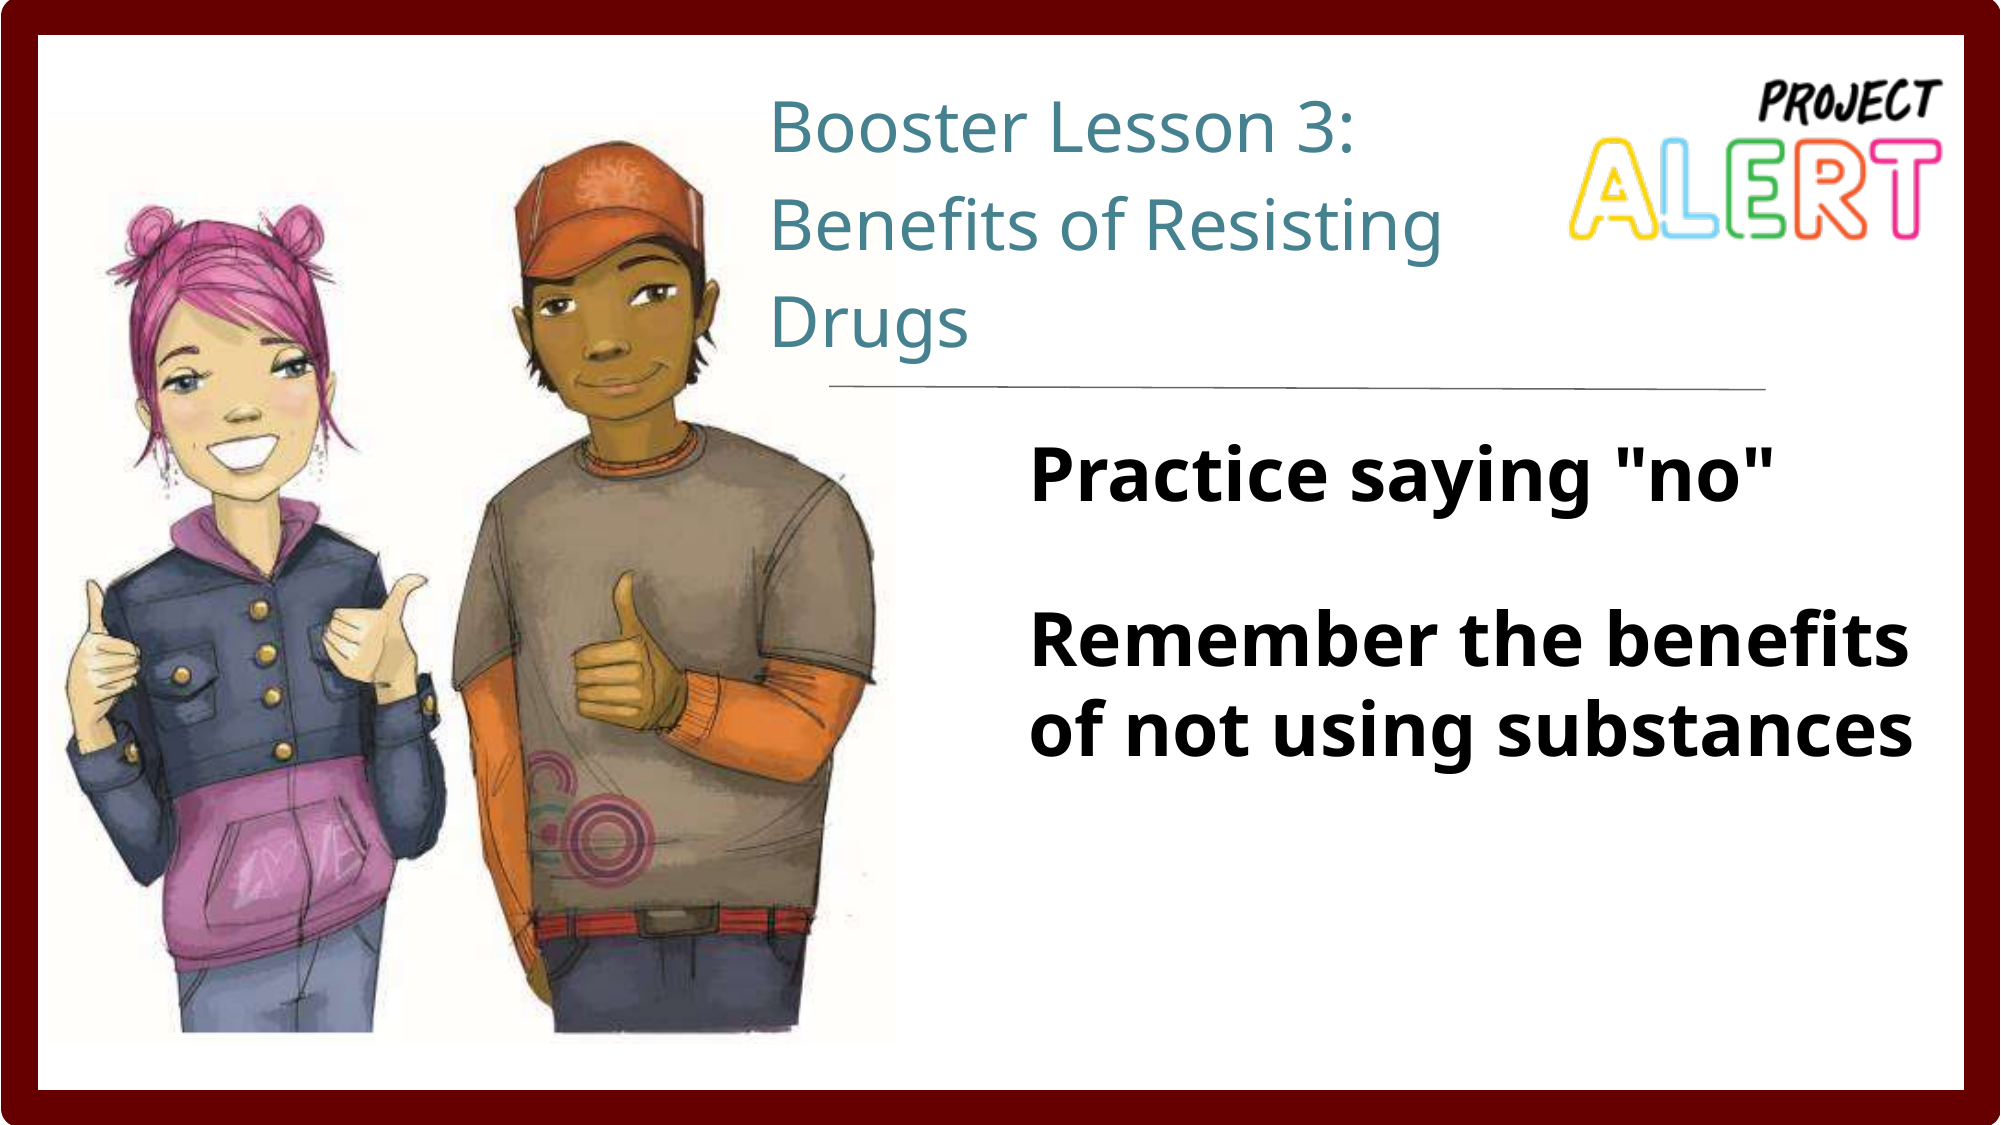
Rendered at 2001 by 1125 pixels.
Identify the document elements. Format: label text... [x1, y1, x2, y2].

text_box Practice saying "no" Remember the benefits of not using substances [1013, 411, 1950, 973]
text_box [19, 16, 1983, 1109]
picture [48, 120, 895, 1044]
picture [1563, 64, 1951, 256]
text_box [828, 386, 1766, 390]
text_box Booster Lesson 3: Benefits of Resisting Drugs [753, 54, 1842, 256]
